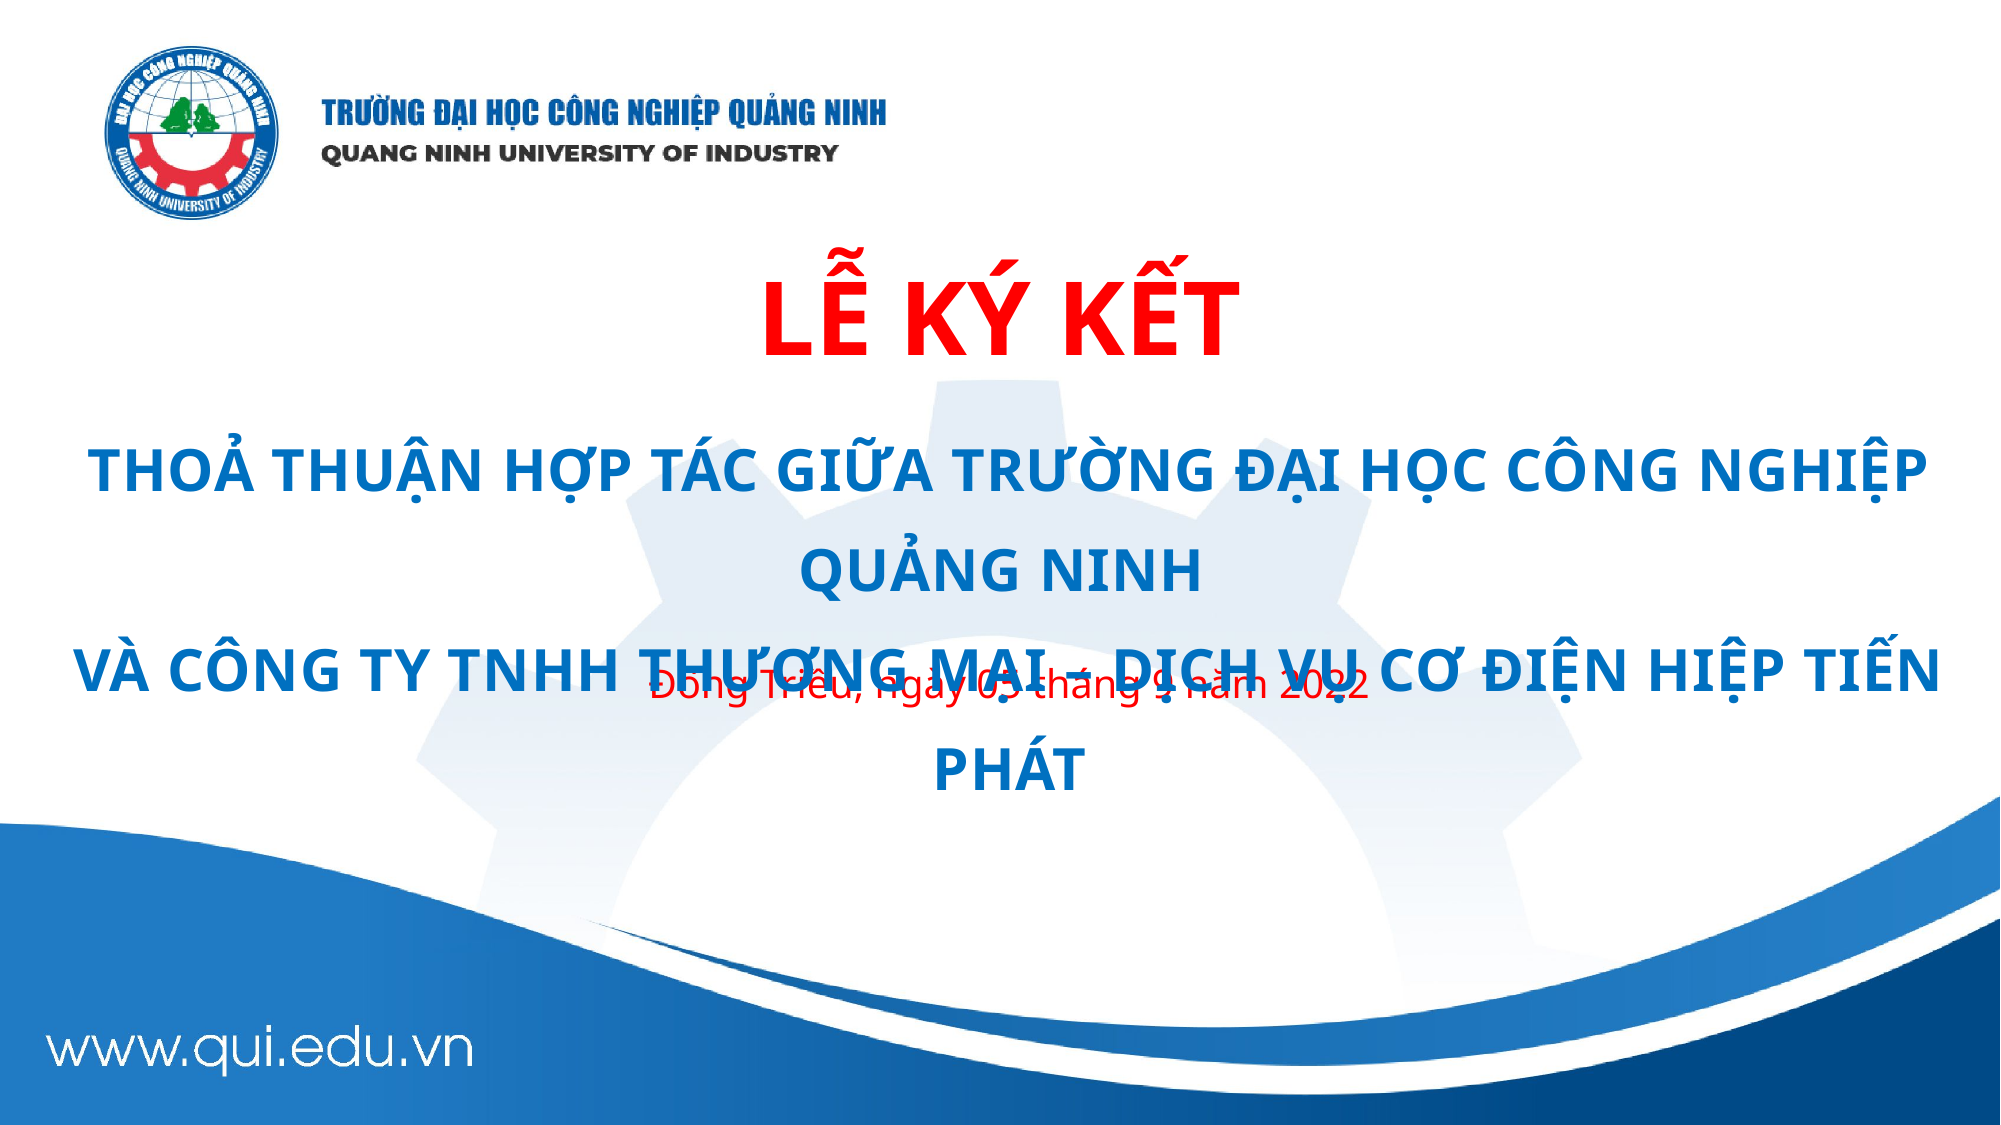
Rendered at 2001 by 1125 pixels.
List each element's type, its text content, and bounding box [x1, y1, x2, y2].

text_box LỄ KÝ KẾT [0, 258, 2000, 386]
picture [0, 0, 2000, 258]
text_box THOẢ THUẬN HỢP TÁC GIỮA TRƯỜNG ĐẠI HỌC CÔNG NGHIỆP QUẢNG NINH VÀ CÔNG TY TNHH THƯƠNG MẠI – DỊCH VỤ CƠ ĐIỆN HIỆP TIẾN PHÁT [9, 395, 2000, 810]
picture [0, 386, 2000, 1125]
